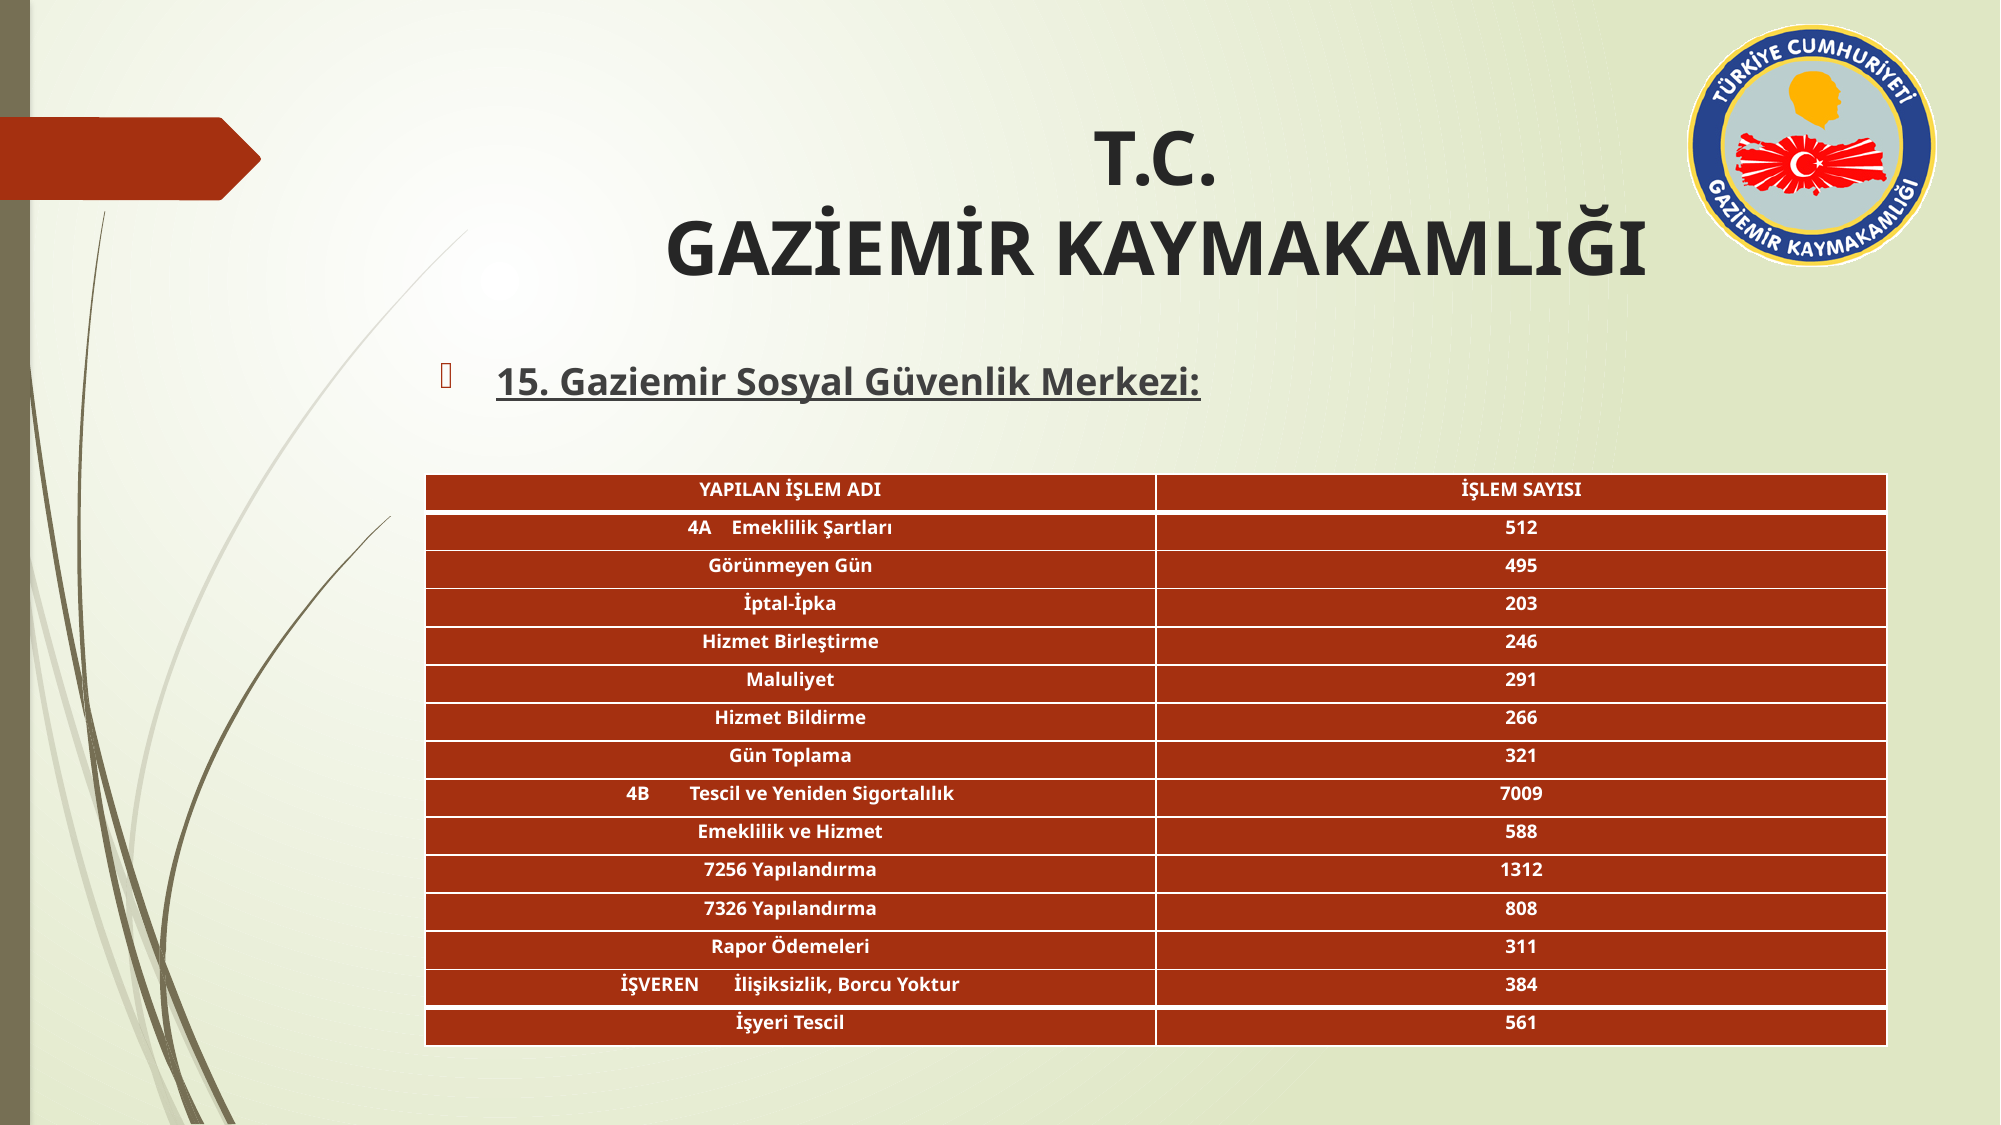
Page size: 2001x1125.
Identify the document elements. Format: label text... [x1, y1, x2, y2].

table_cell 203 [1157, 589, 1886, 626]
table_header İŞLEM SAYISI [1157, 475, 1886, 510]
table_cell Maluliyet [426, 666, 1155, 702]
table_cell 588 [1157, 818, 1886, 854]
table_cell Hizmet Bildirme [426, 704, 1155, 740]
title T.C. GAZİEMİR KAYMAKAMLIĞI [425, 102, 1888, 313]
table_cell 321 [1157, 742, 1886, 778]
table_cell Gün Toplama [426, 742, 1155, 778]
table_cell Hizmet Birleştirme [426, 628, 1155, 664]
list 15. Gaziemir Sosyal Güvenlik Merkezi: [424, 350, 1888, 473]
table_cell 7009 [1157, 780, 1886, 816]
table_cell 495 [1157, 551, 1886, 588]
table_cell 1312 [1157, 856, 1886, 892]
table_cell 561 [1157, 1010, 1886, 1045]
table_cell Rapor Ödemeleri [426, 932, 1155, 969]
table_cell 808 [1157, 894, 1886, 930]
table_cell İptal-İpka [426, 589, 1155, 626]
table_cell Görünmeyen Gün [426, 551, 1155, 588]
table_cell 384 [1157, 970, 1886, 1005]
table_cell Emeklilik ve Hizmet [426, 818, 1155, 854]
table_cell İŞVEREN İlişiksizlik, Borcu Yoktur [426, 970, 1155, 1005]
table_cell 4A Emeklilik Şartları [426, 515, 1155, 550]
table_cell 7326 Yapılandırma [426, 894, 1155, 930]
table_cell 291 [1157, 666, 1886, 702]
table_cell 4B Tescil ve Yeniden Sigortalılık [426, 780, 1155, 816]
table_cell 266 [1157, 704, 1886, 740]
picture [1646, 11, 1981, 279]
table_header YAPILAN İŞLEM ADI [426, 475, 1155, 510]
table_cell 311 [1157, 932, 1886, 969]
table_cell 246 [1157, 628, 1886, 664]
table_cell İşyeri Tescil [426, 1010, 1155, 1045]
table_cell 512 [1157, 515, 1886, 550]
table_cell 7256 Yapılandırma [426, 856, 1155, 892]
